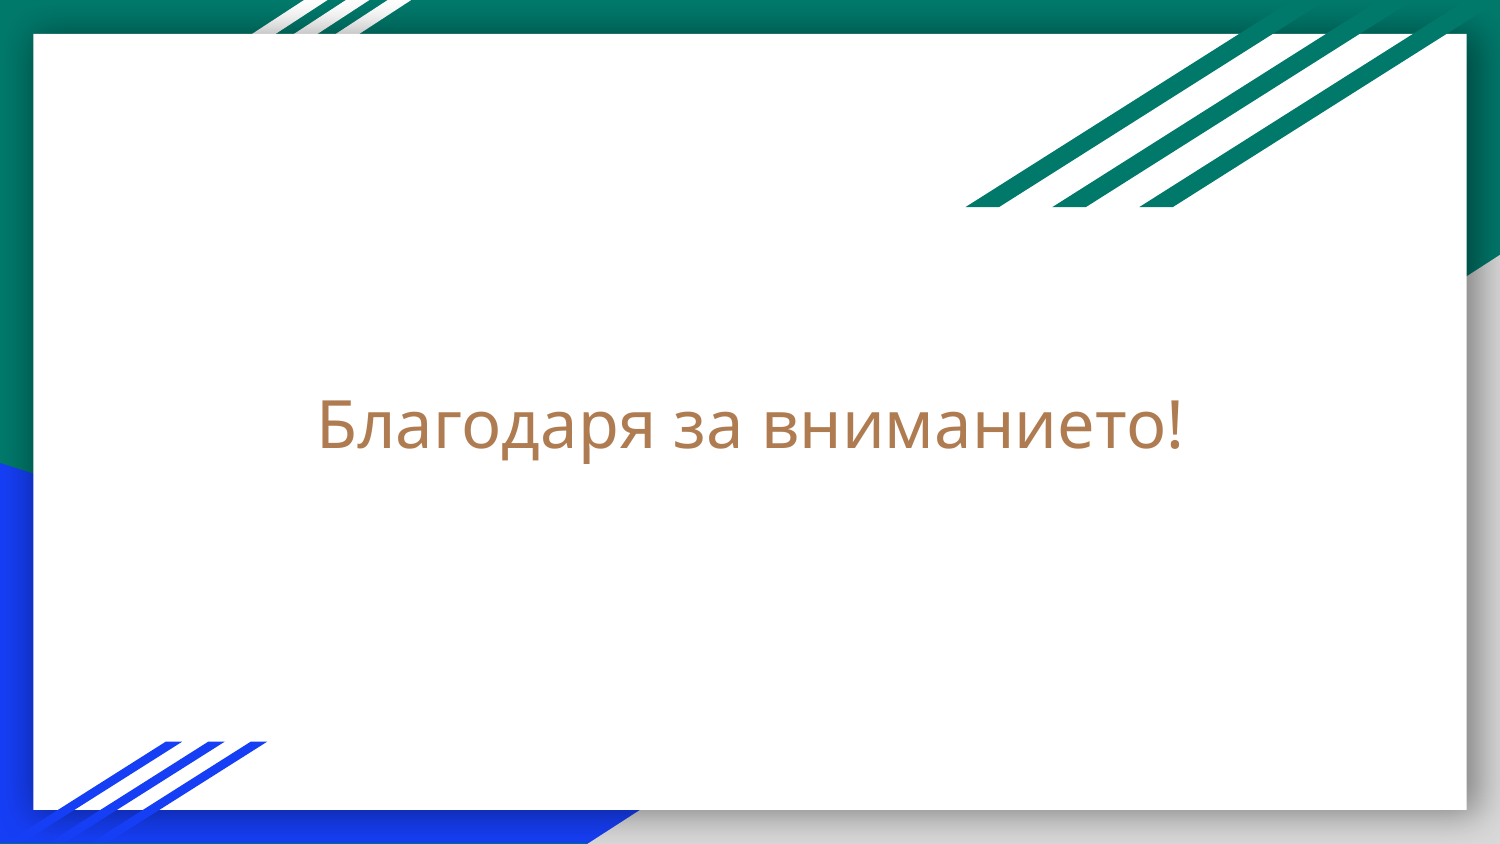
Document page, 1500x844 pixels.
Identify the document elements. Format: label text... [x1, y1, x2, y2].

title Благодаря за вниманието! [228, 213, 1274, 630]
